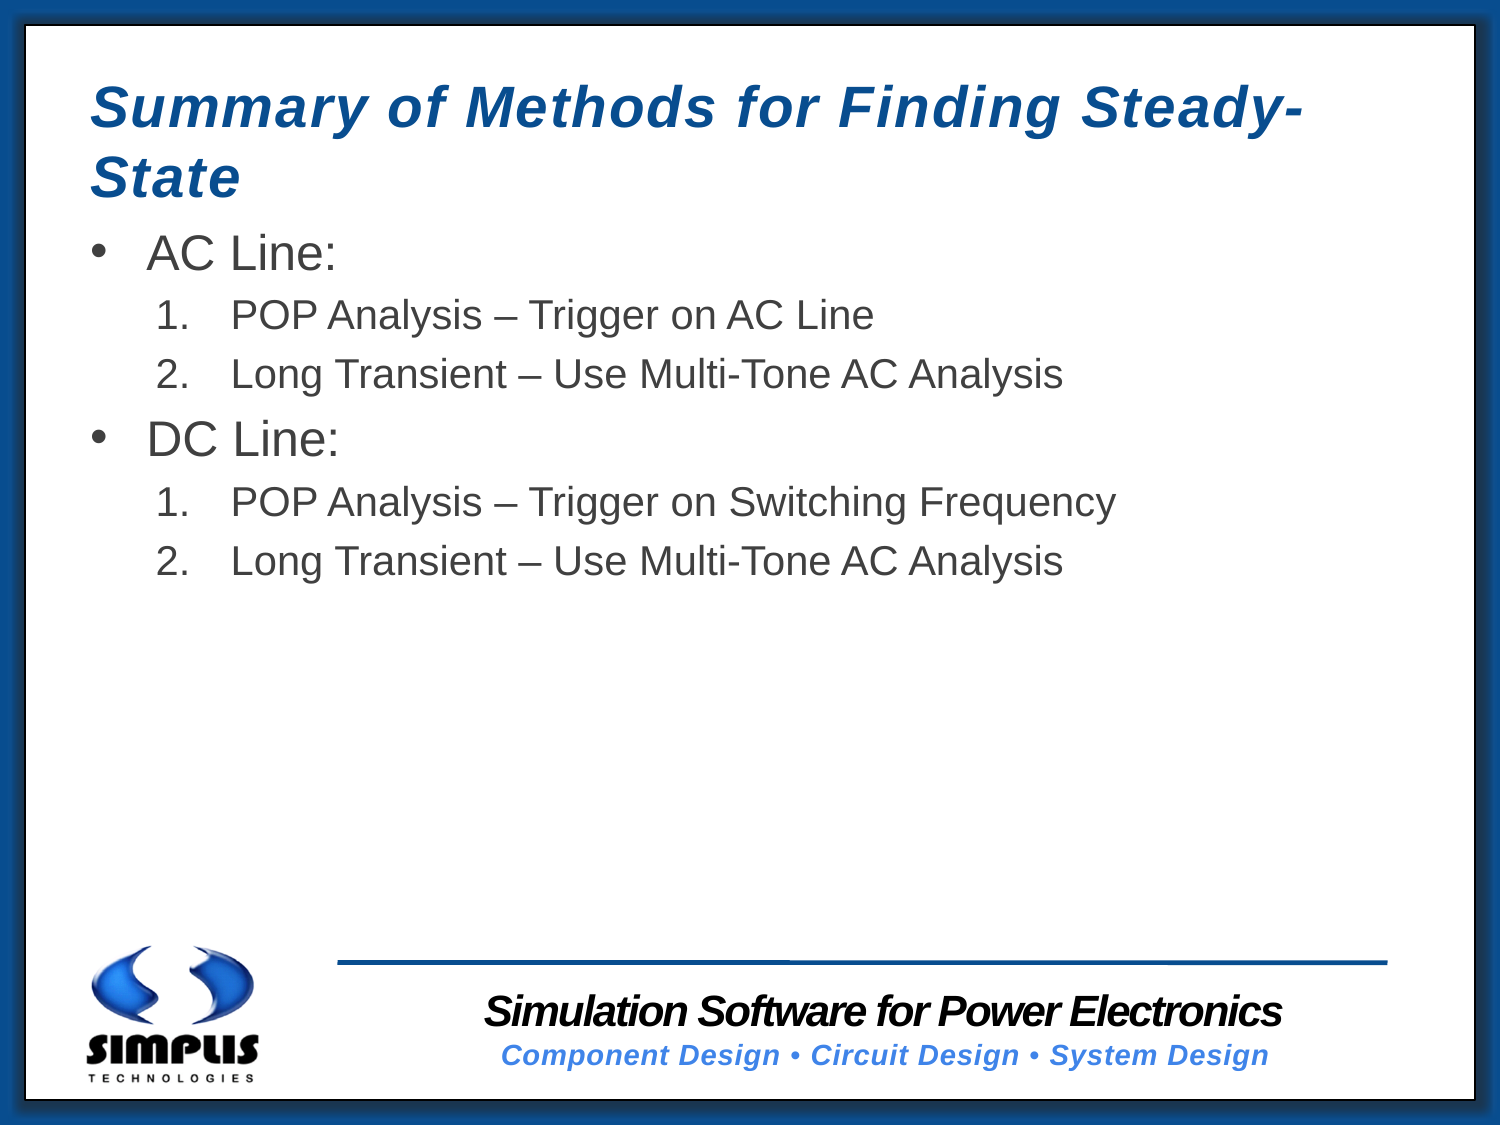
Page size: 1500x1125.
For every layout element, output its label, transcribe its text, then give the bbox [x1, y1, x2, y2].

picture [83, 937, 263, 1088]
list AC Line: POP Analysis – Trigger on AC Line Long Transient – Use Multi-Tone AC Analysis DC Line: POP Analysis – Trigger on Switching Frequency Long Transient – Use Multi-Tone AC Analysis [75, 212, 1425, 613]
title Summary of Methods for Finding Steady-State [75, 45, 1425, 212]
